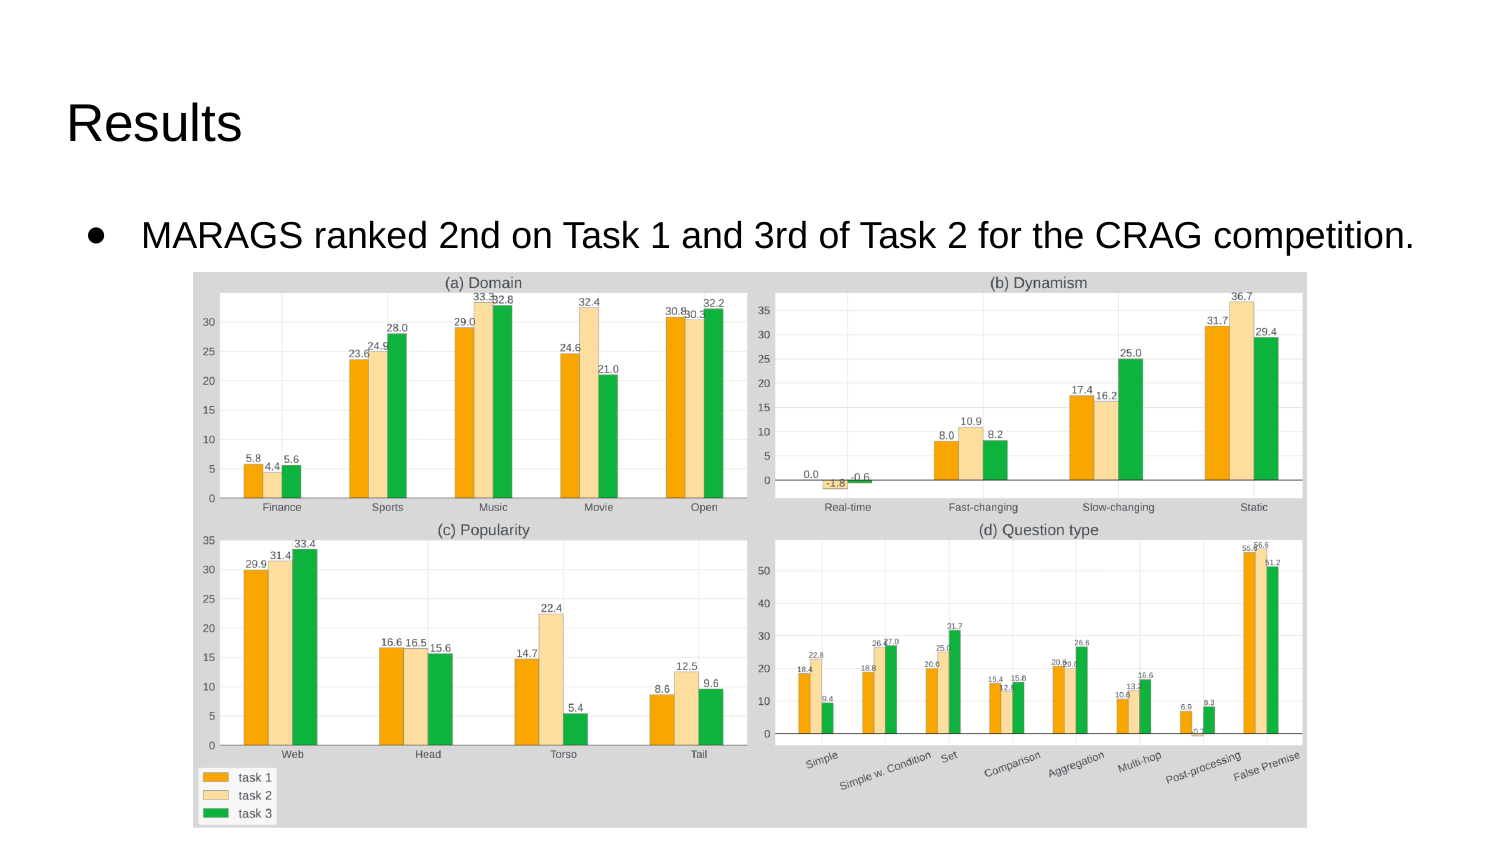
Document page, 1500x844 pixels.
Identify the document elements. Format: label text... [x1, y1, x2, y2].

list MARAGS ranked 2nd on Task 1 and 3rd of Task 2 for the CRAG competition. [51, 189, 1449, 750]
title Results [51, 72, 1449, 167]
picture [193, 272, 1307, 828]
